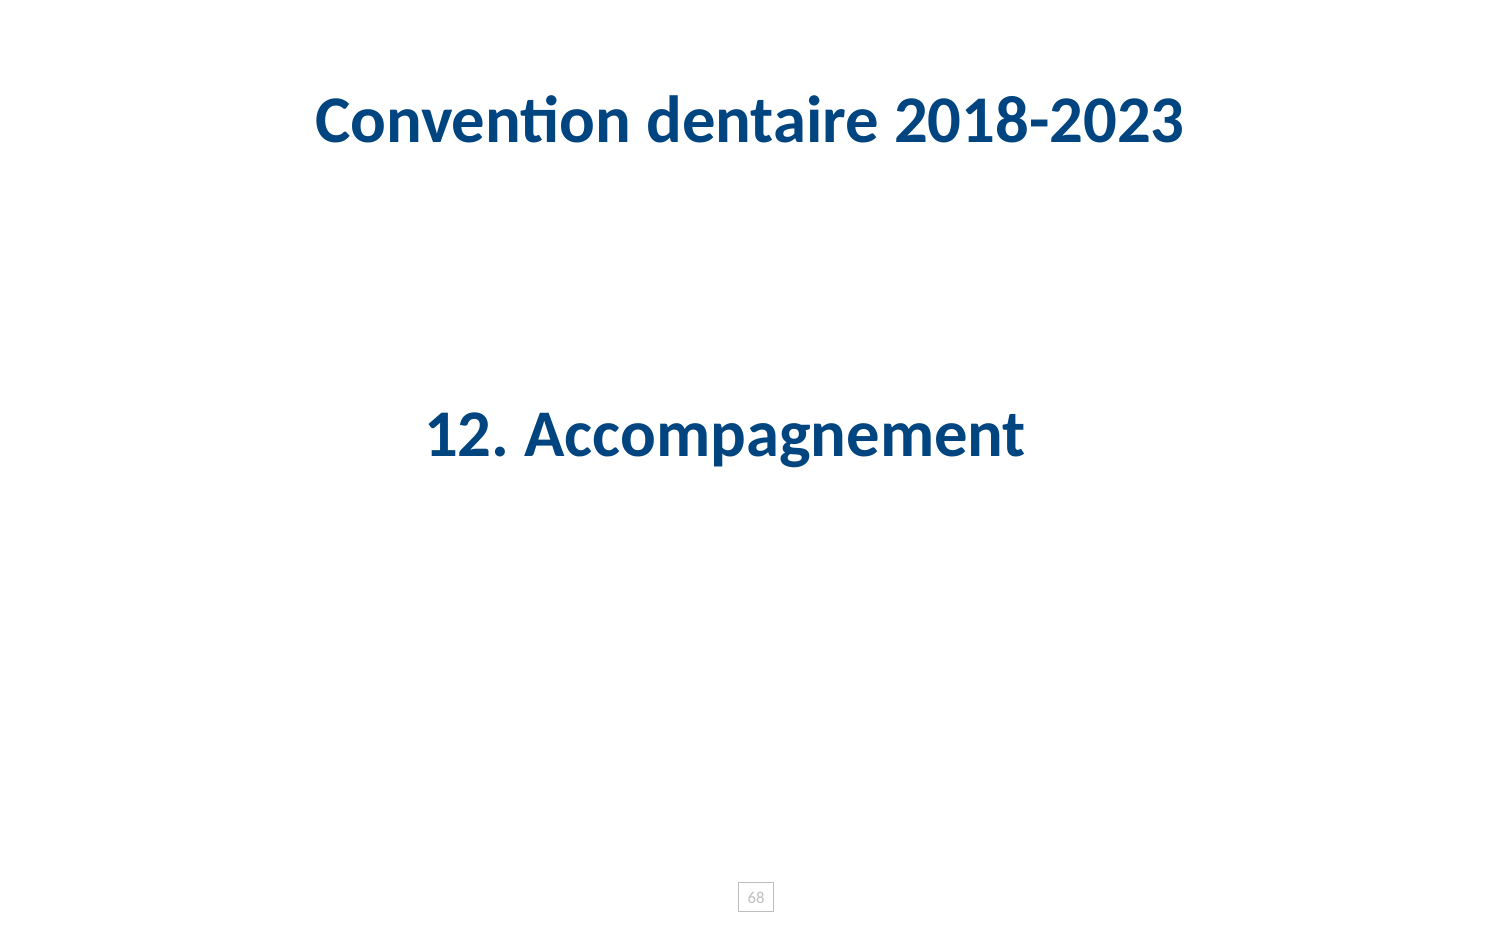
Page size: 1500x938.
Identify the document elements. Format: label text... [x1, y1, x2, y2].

footer 68 [738, 882, 774, 912]
list 12. Accompagnement [75, 279, 1376, 611]
title Convention dentaire 2018-2023 [75, 37, 1425, 194]
